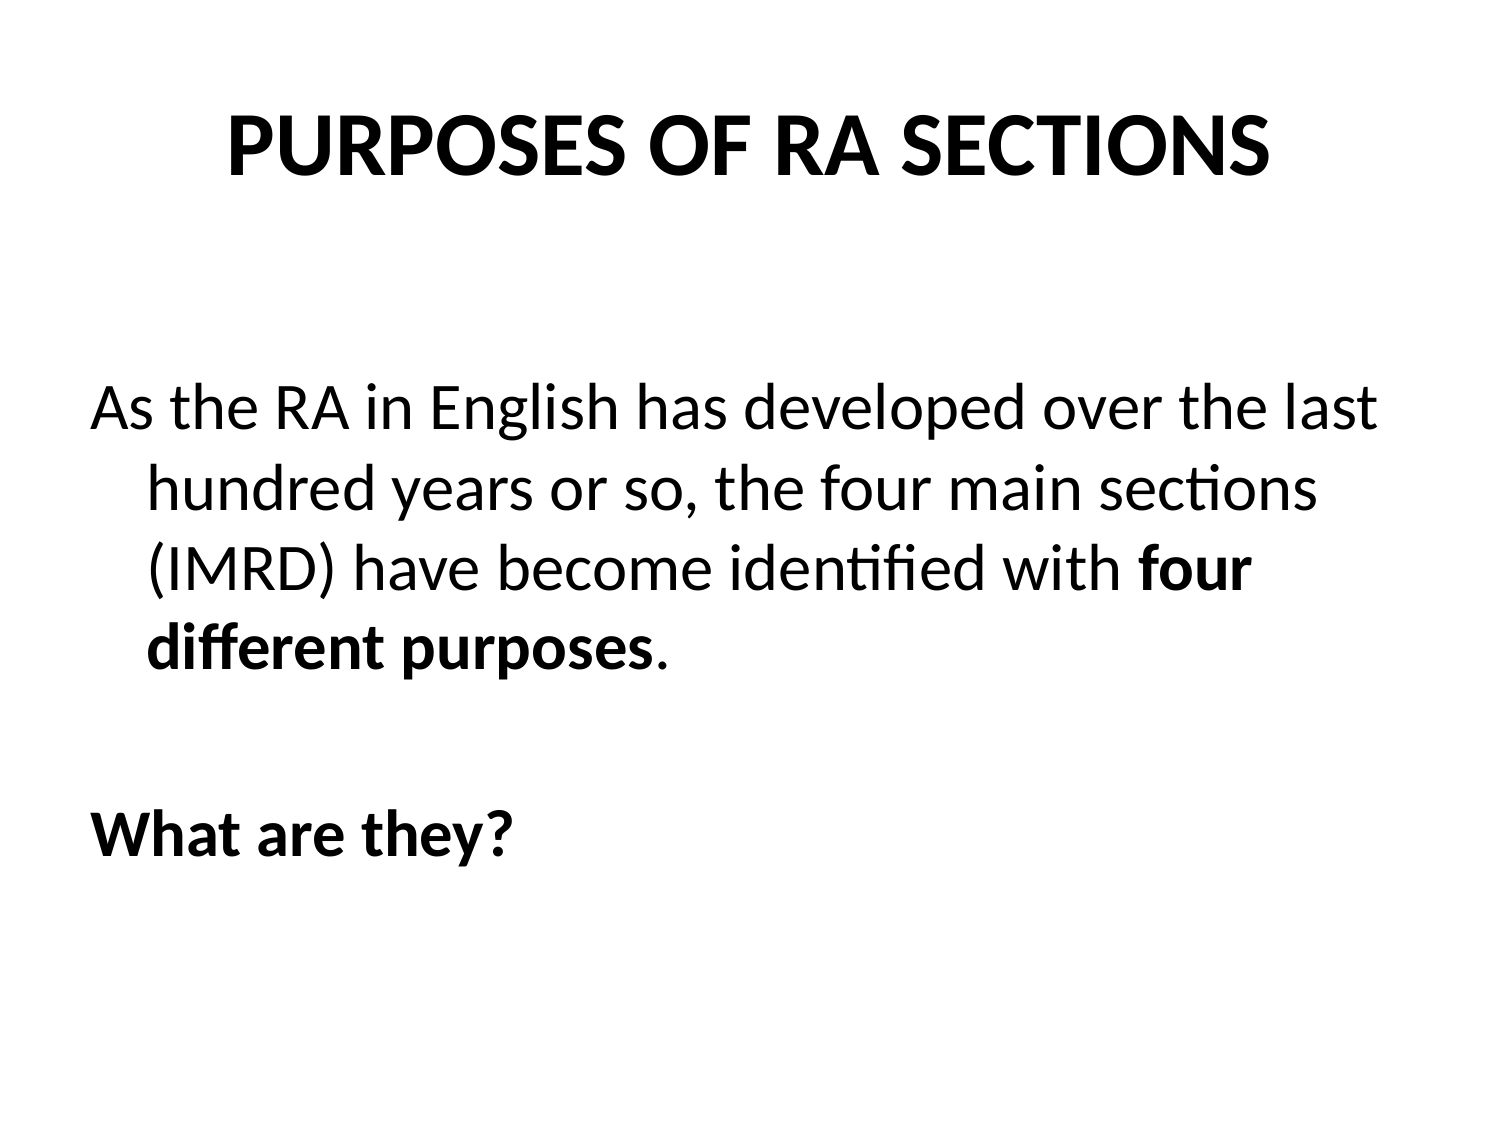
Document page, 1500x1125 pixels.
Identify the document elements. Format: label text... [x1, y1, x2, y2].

title PURPOSES OF RA SECTIONS [75, 45, 1425, 233]
list As the RA in English has developed over the last hundred years or so, the four main sections (IMRD) have become identified with four different purposes. What are they? [75, 262, 1425, 1005]
